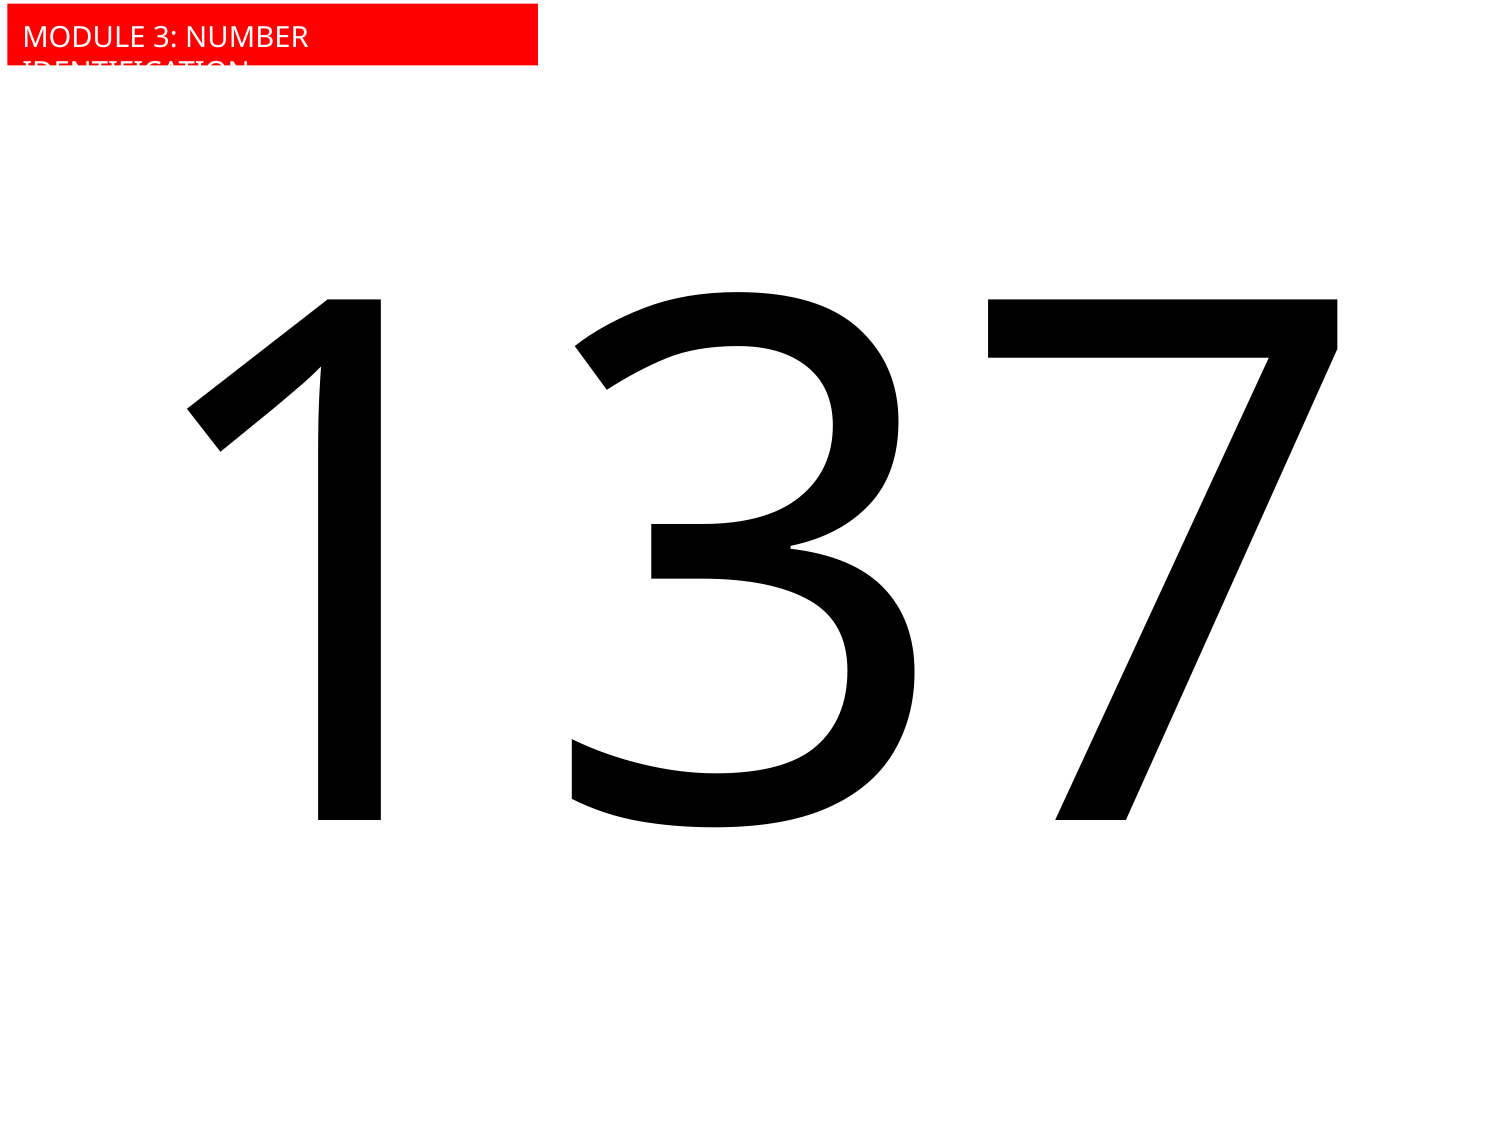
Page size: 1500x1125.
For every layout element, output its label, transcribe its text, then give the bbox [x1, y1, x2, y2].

text_box 137 [25, 76, 1471, 1060]
text_box MODULE 3: NUMBER IDENTIFICATION [7, 3, 538, 66]
